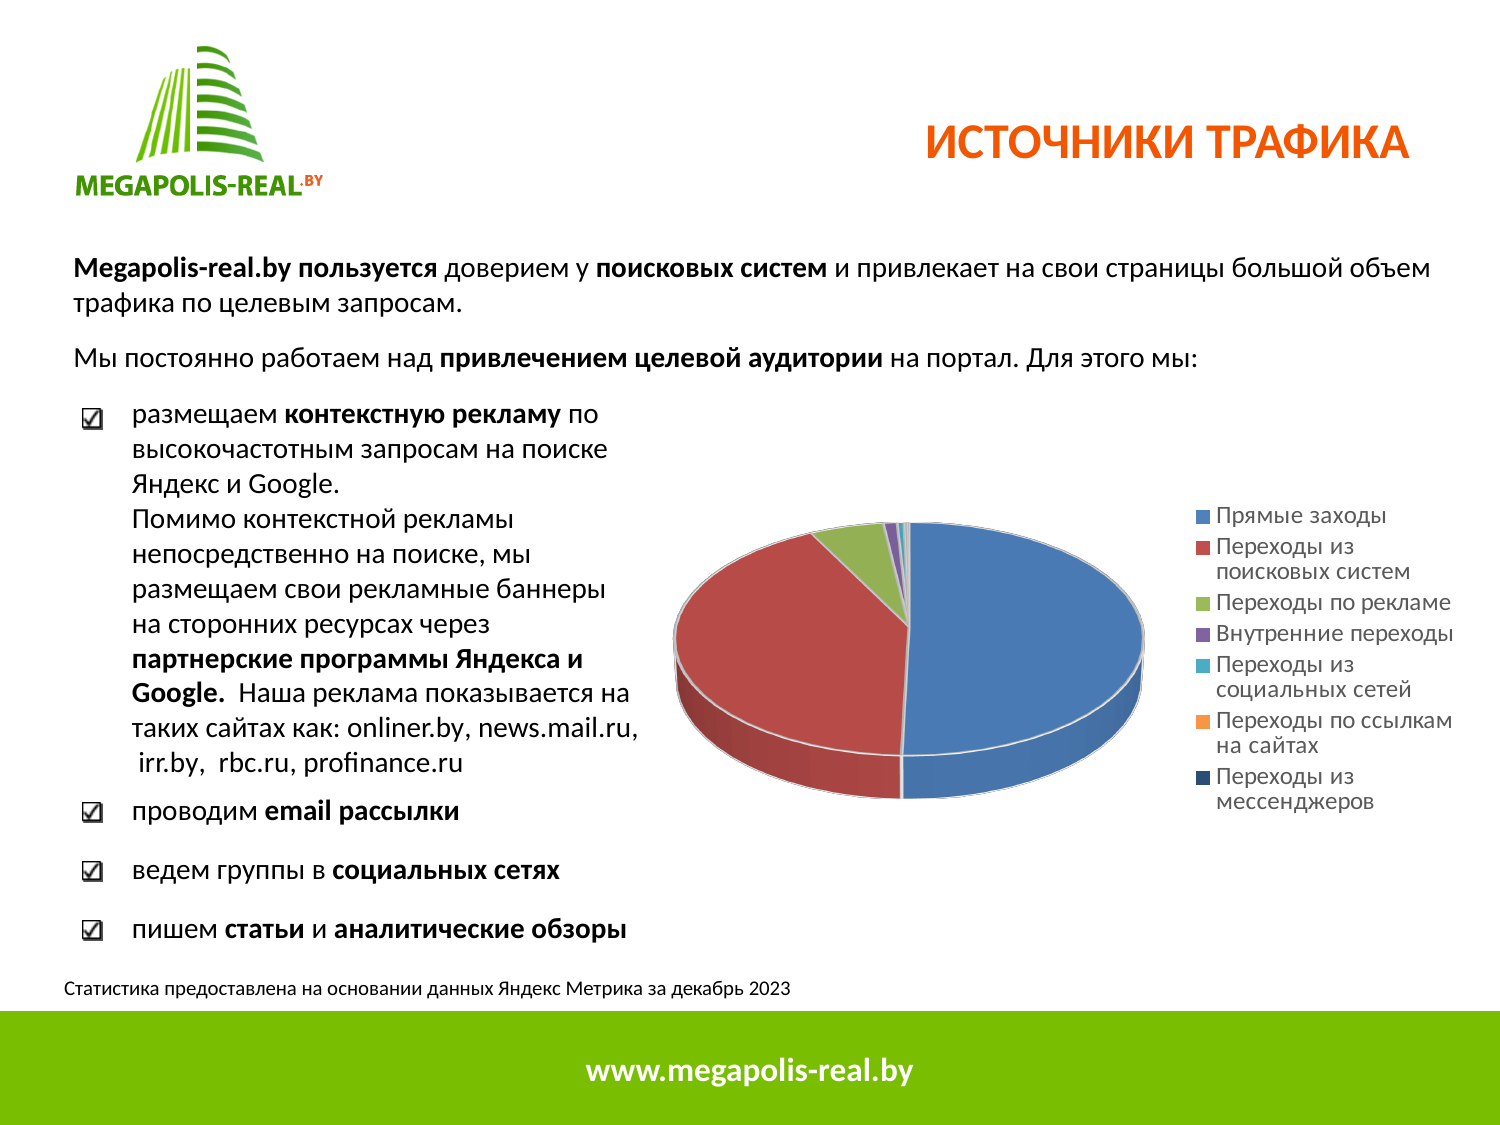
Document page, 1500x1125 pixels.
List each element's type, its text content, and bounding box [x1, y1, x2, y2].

picture [81, 801, 103, 823]
title ИСТОЧНИКИ ТРАФИКА [75, 45, 1425, 233]
chart [630, 370, 1476, 951]
text_box пишем статьи и аналитические обзоры [117, 901, 625, 952]
text_box Megapolis-real.by пользуется доверием у поисковых систем и привлекает на свои страницы большой объем трафика по целевым запросам. [58, 241, 1471, 326]
text_box Мы постоянно работаем над привлечением целевой аудитории на портал. Для этого мы: [58, 331, 1447, 382]
picture [81, 860, 103, 882]
text_box Статистика предоставлена на основании данных Яндекс Метрика за декабрь 2023 [0, 967, 806, 1008]
text_box размещаем контекстную рекламу по высокочастотным запросам на поиске Яндекс и Google. Помимо контекстной рекламы непосредственно на поиске, мы размещаем свои рекламные баннеры на сторонних ресурсах через партнерские программы Яндекса и Google. Наша реклама показывается на таких сайтах как: onliner.by, news.mail.ru, irr.by, rbc.ru, profinance.ru [117, 386, 625, 783]
text_box ведем группы в социальных сетях [117, 842, 625, 893]
picture [81, 408, 103, 430]
text_box проводим email рассылки [117, 783, 625, 834]
picture [81, 919, 103, 941]
